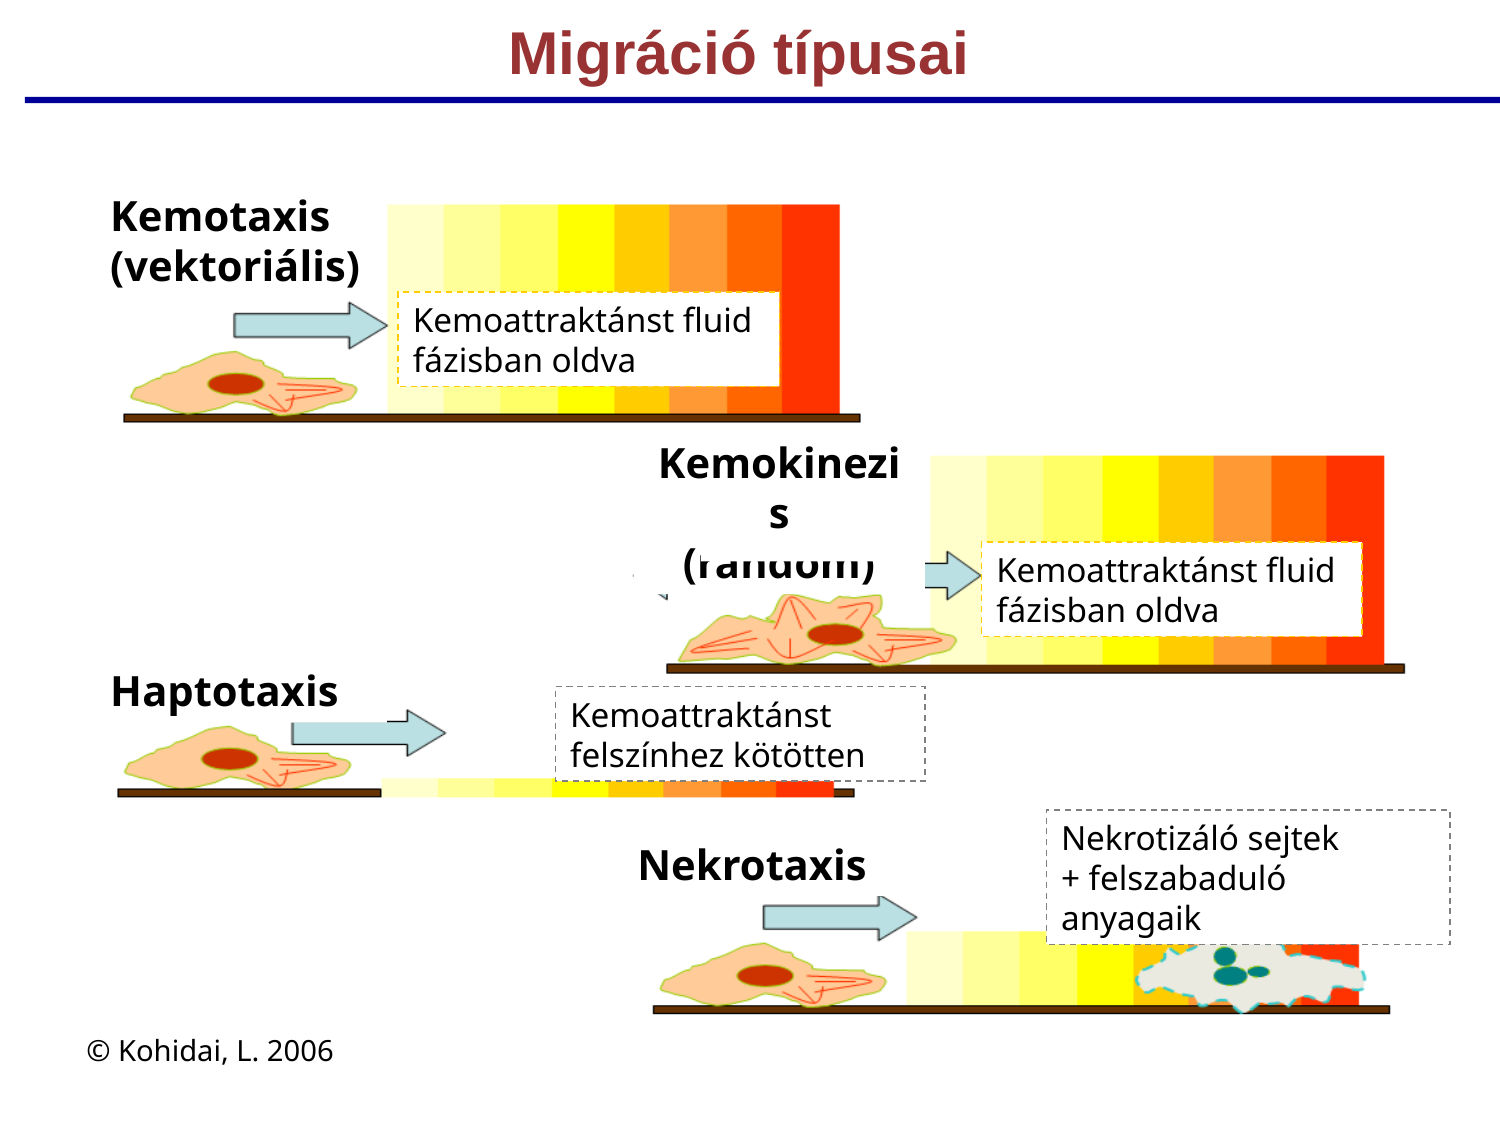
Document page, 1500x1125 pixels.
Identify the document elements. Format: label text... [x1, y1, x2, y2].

title Migráció típusai [40, 0, 1454, 101]
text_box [45, 160, 1469, 1079]
